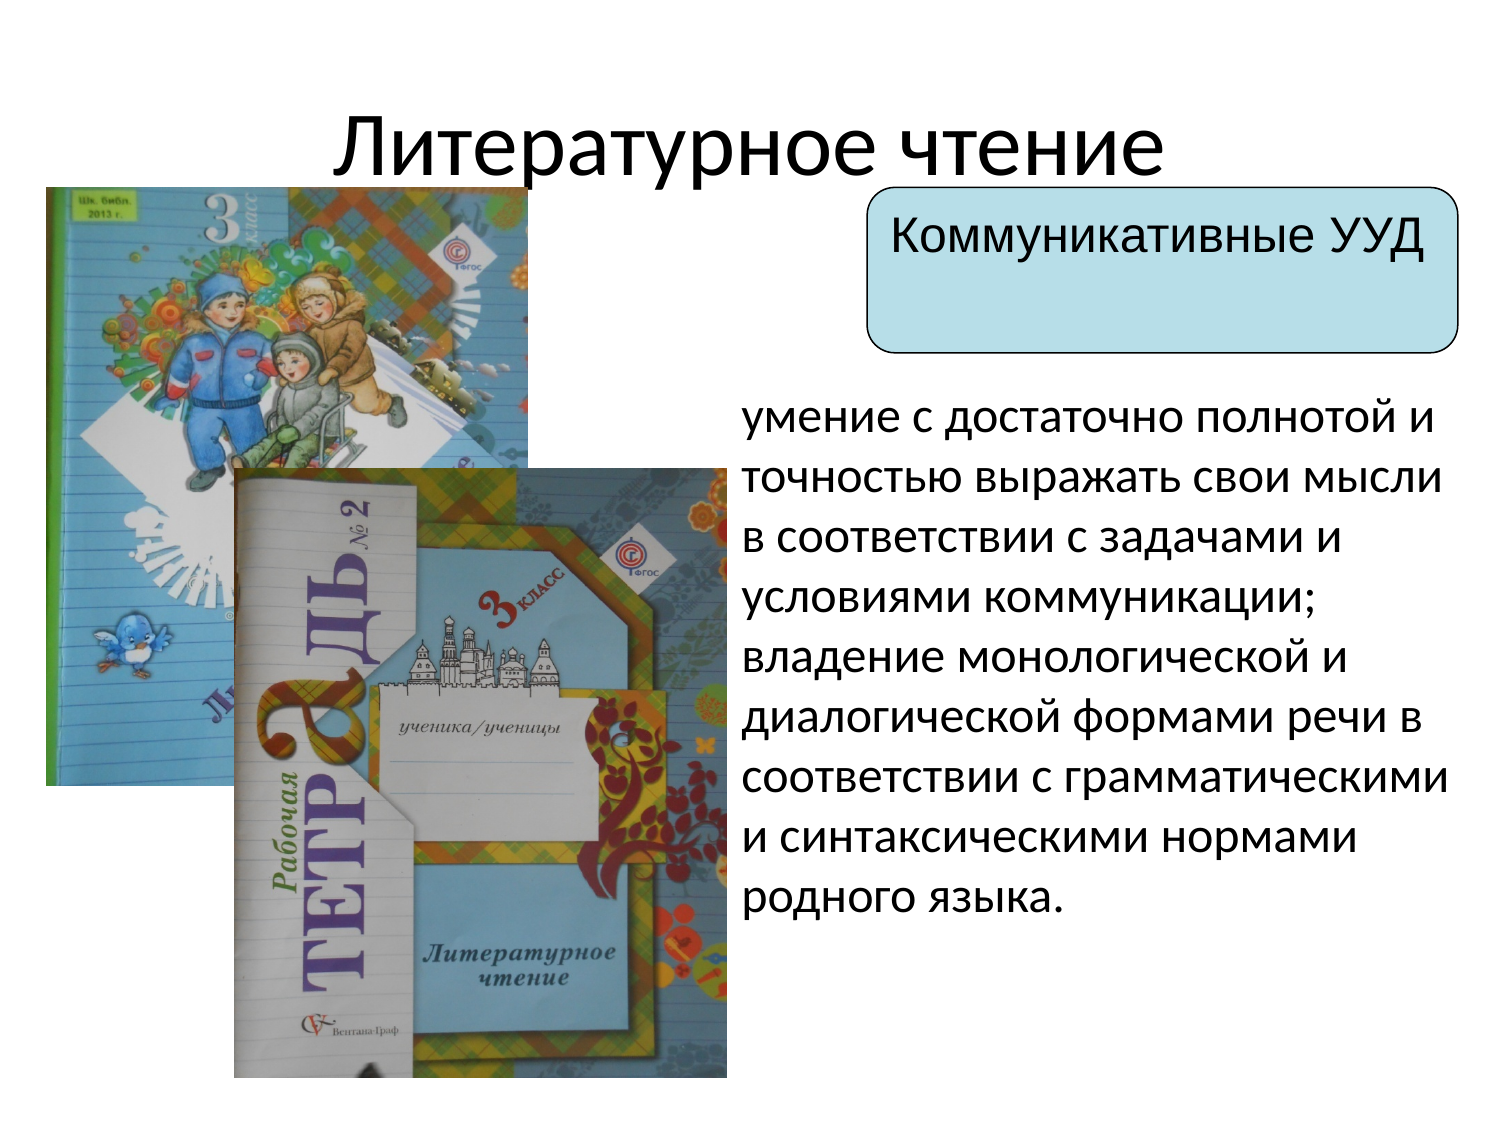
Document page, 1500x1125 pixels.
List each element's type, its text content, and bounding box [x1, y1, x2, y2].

text_box Коммуникативные УУД [867, 187, 1458, 353]
title Литературное чтение [75, 45, 1425, 233]
text_box умение с достаточно полнотой и точностью выражать свои мысли в соответствии с задачами и условиями коммуникации; владение монологической и диалогической формами речи в соответствии с грамматическими и синтаксическими нормами родного языка. [726, 374, 1477, 930]
picture [46, 187, 727, 1079]
